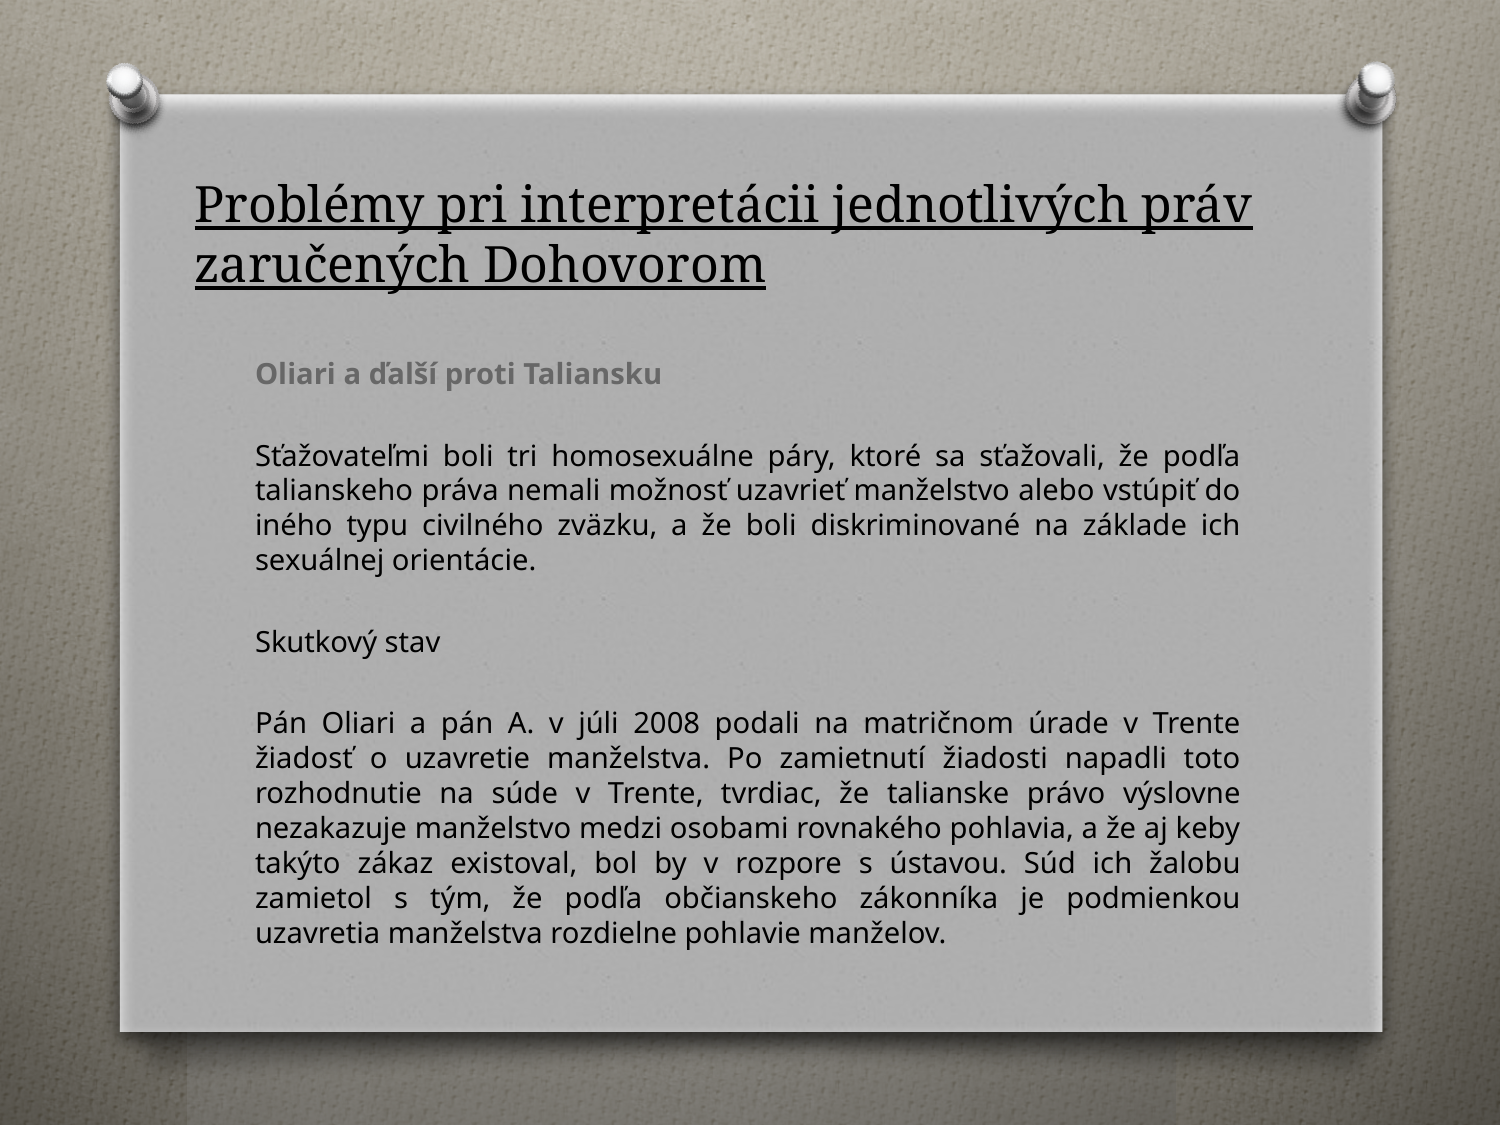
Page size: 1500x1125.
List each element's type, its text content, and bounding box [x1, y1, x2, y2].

title Problémy pri interpretácii jednotlivých práv zaručených Dohovorom [179, 134, 1323, 332]
picture [1317, 35, 1439, 156]
picture [75, 29, 198, 153]
list Oliari a ďalší proti Taliansku Sťažovateľmi boli tri homosexuálne páry, ktoré sa sťažovali, že podľa talianskeho práva nemali možnosť uzavrieť manželstvo alebo vstúpiť do iného typu civilného zväzku, a že boli diskriminované na základe ich sexuálnej orientácie. Skutkový stav ​ Pán Oliari a pán A. v júli 2008 podali na matričnom úrade v Trente žiadosť o uzavretie manželstva. Po zamietnutí žiadosti napadli toto rozhodnutie na súde v Trente, tvrdiac, že talianske právo výslovne nezakazuje manželstvo medzi osobami rovnakého pohlavia, a že aj keby takýto zákaz existoval, bol by v rozpore s ústavou. Súd ich žalobu zamietol s tým, že podľa občianskeho zákonníka je podmienkou uzavretia manželstva rozdielne pohlavie manželov. [240, 347, 1257, 939]
